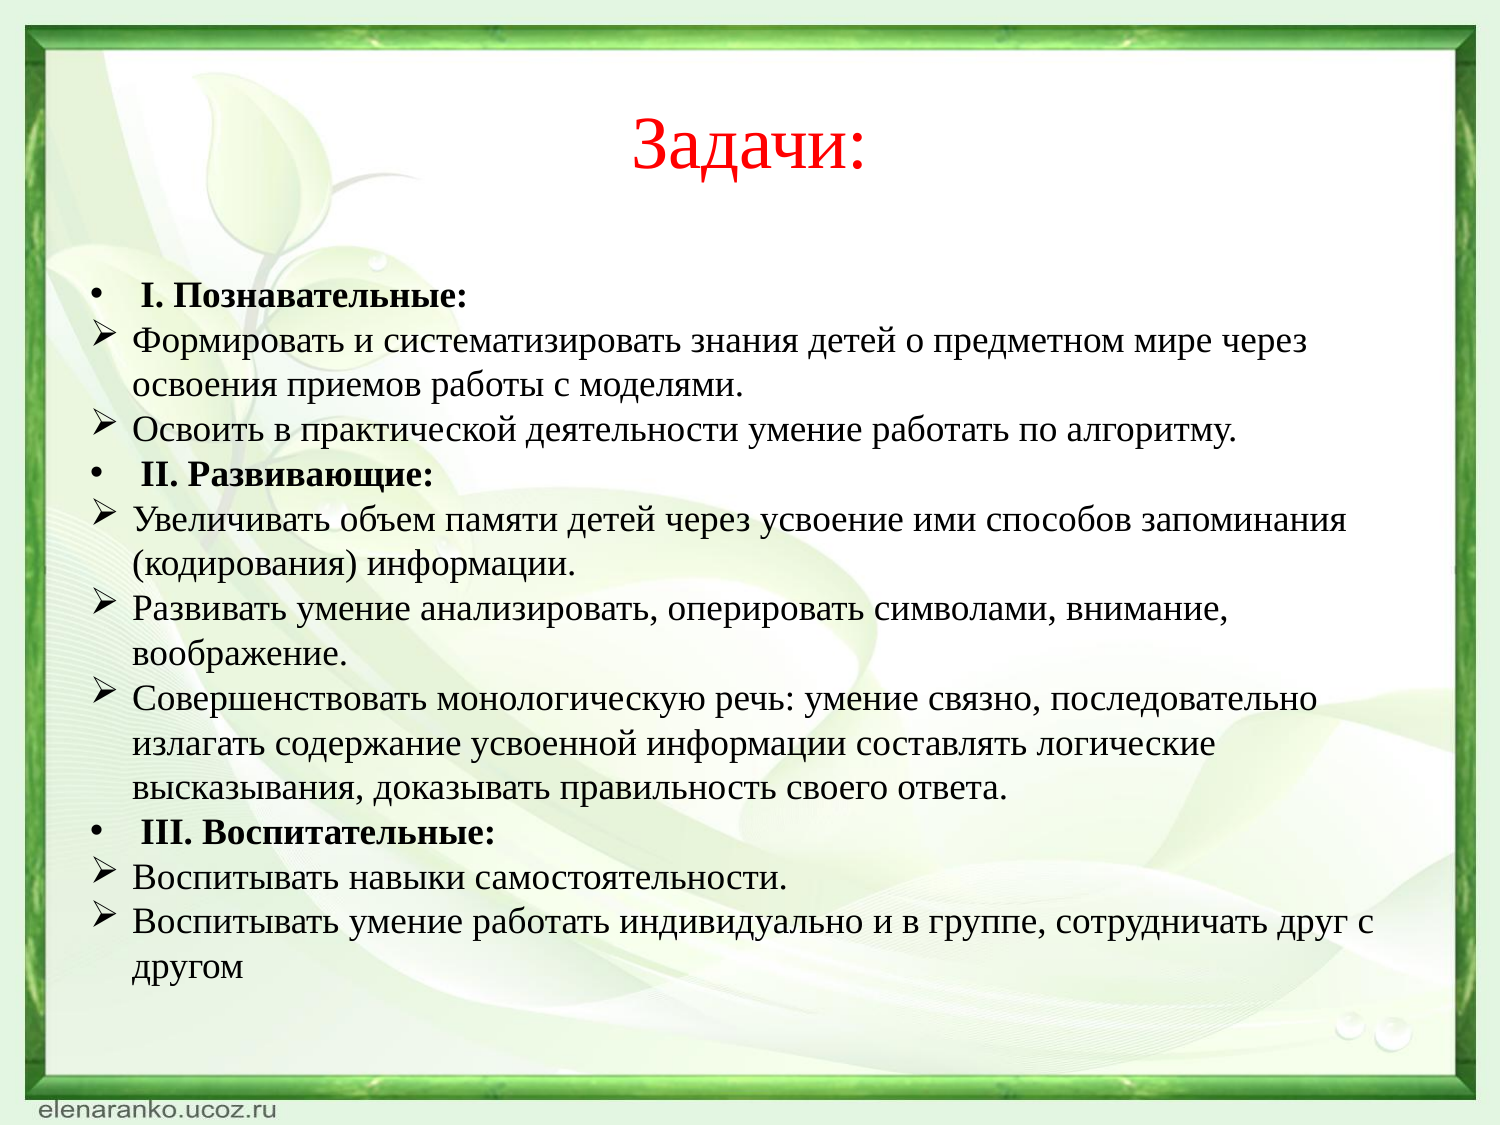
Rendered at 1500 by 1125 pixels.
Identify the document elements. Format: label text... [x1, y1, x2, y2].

title Задачи: [75, 45, 1425, 233]
list I. Познавательные: Формировать и систематизировать знания детей о предметном мире через освоения приемов работы с моделями. Освоить в практической деятельности умение работать по алгоритму. II. Развивающие: Увеличивать объем памяти детей через усвоение ими способов запоминания (кодирования) информации. Развивать умение анализировать, оперировать символами, внимание, воображение. Совершенствовать монологическую речь: умение связно, последовательно излагать содержание усвоенной информации составлять логические высказывания, доказывать правильность своего ответа. III. Воспитательные: Воспитывать навыки самостоятельности. Воспитывать умение работать индивидуально и в группе, сотрудничать друг с другом [75, 262, 1425, 1005]
picture [0, 0, 1500, 1125]
